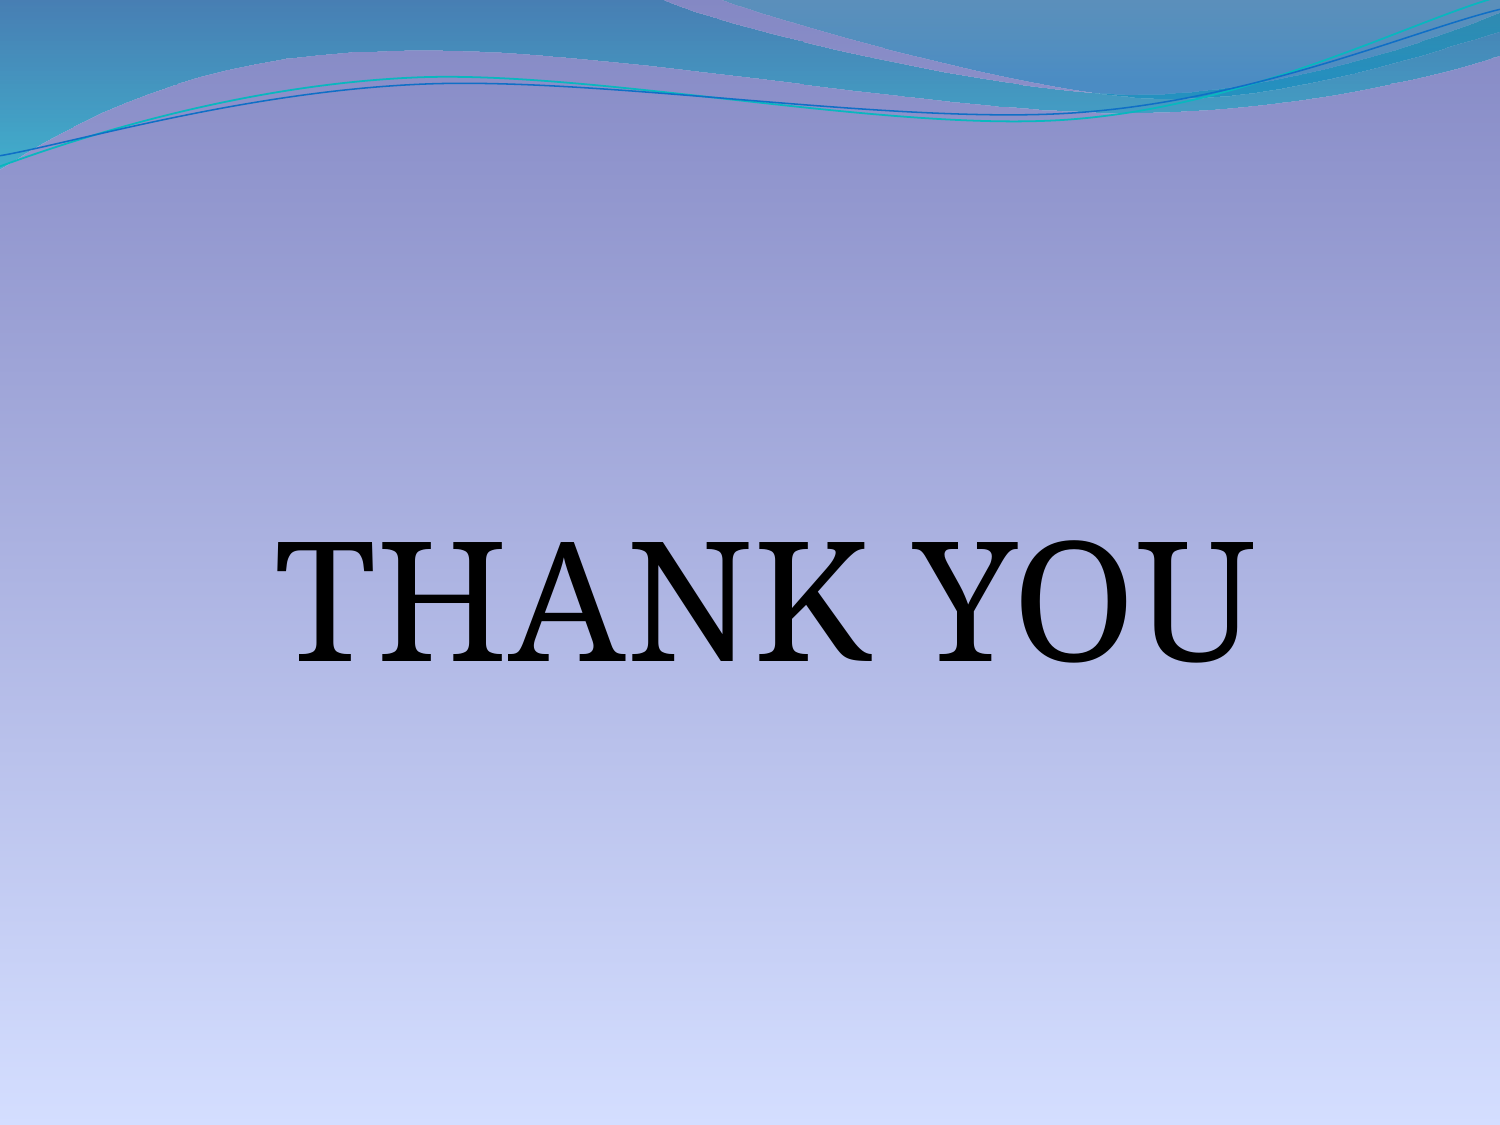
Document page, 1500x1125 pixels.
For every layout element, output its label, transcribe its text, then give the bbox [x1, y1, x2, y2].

text_box THANK YOU [259, 487, 1272, 703]
